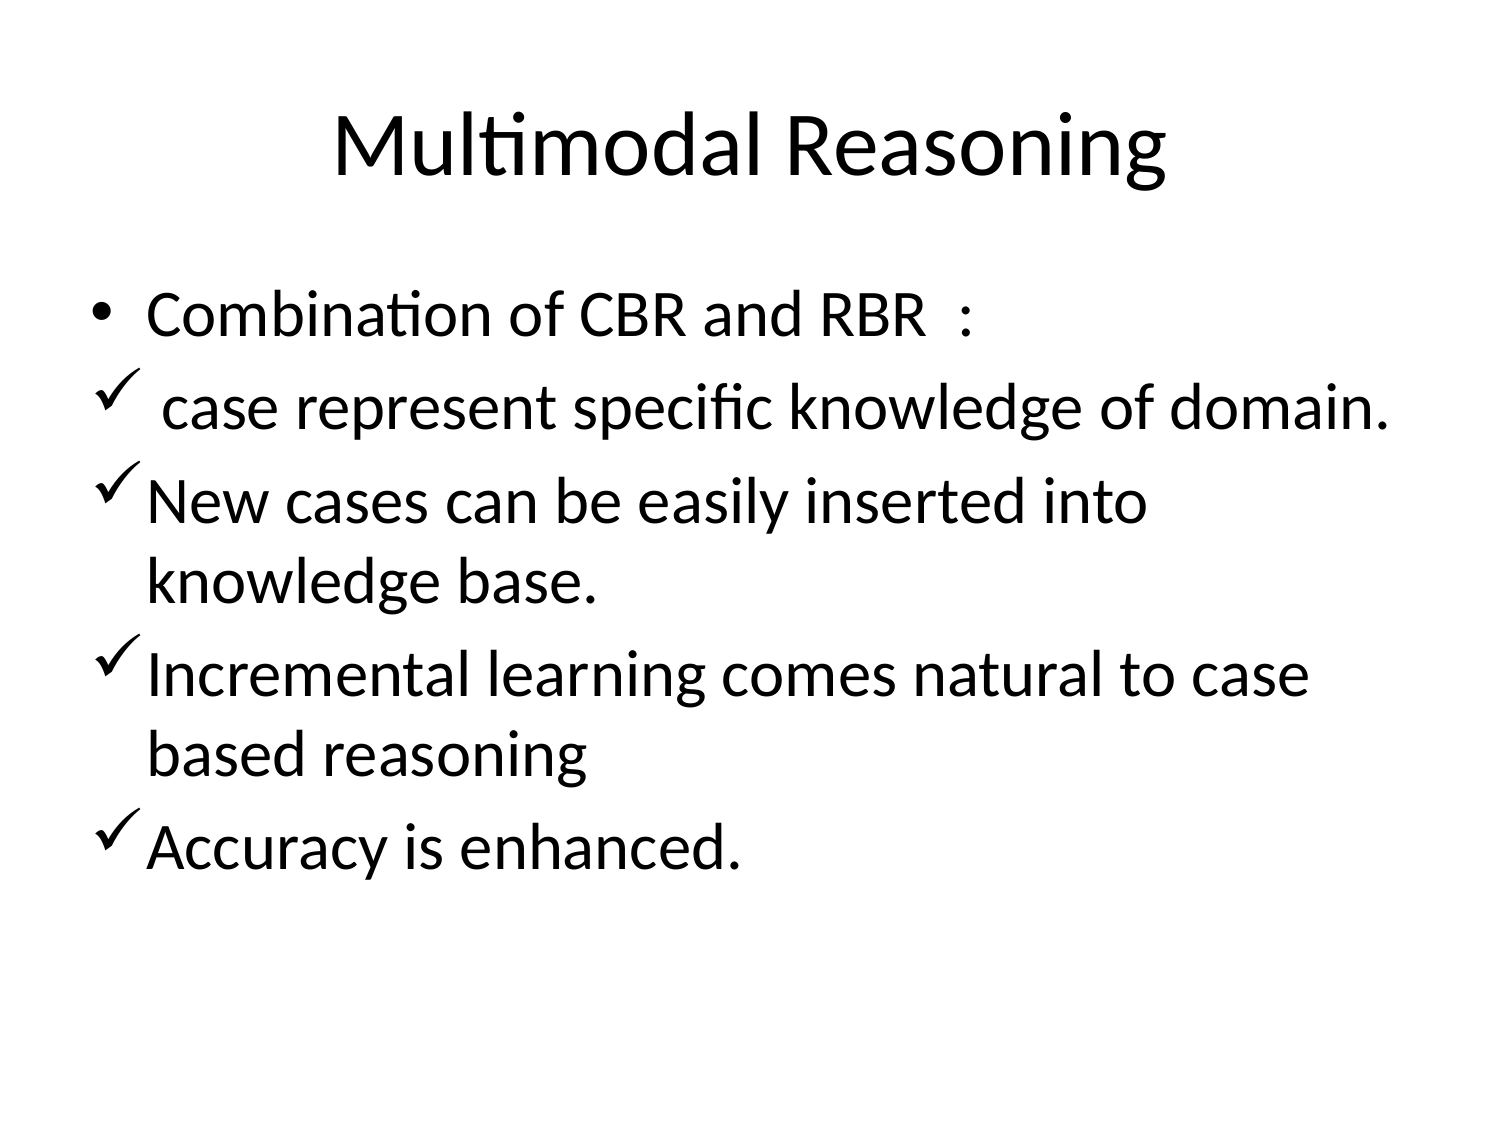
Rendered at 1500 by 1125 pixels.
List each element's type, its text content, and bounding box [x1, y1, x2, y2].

title Multimodal Reasoning [75, 45, 1425, 233]
list Combination of CBR and RBR : case represent specific knowledge of domain. New cases can be easily inserted into knowledge base. Incremental learning comes natural to case based reasoning Accuracy is enhanced. [75, 262, 1425, 1005]
